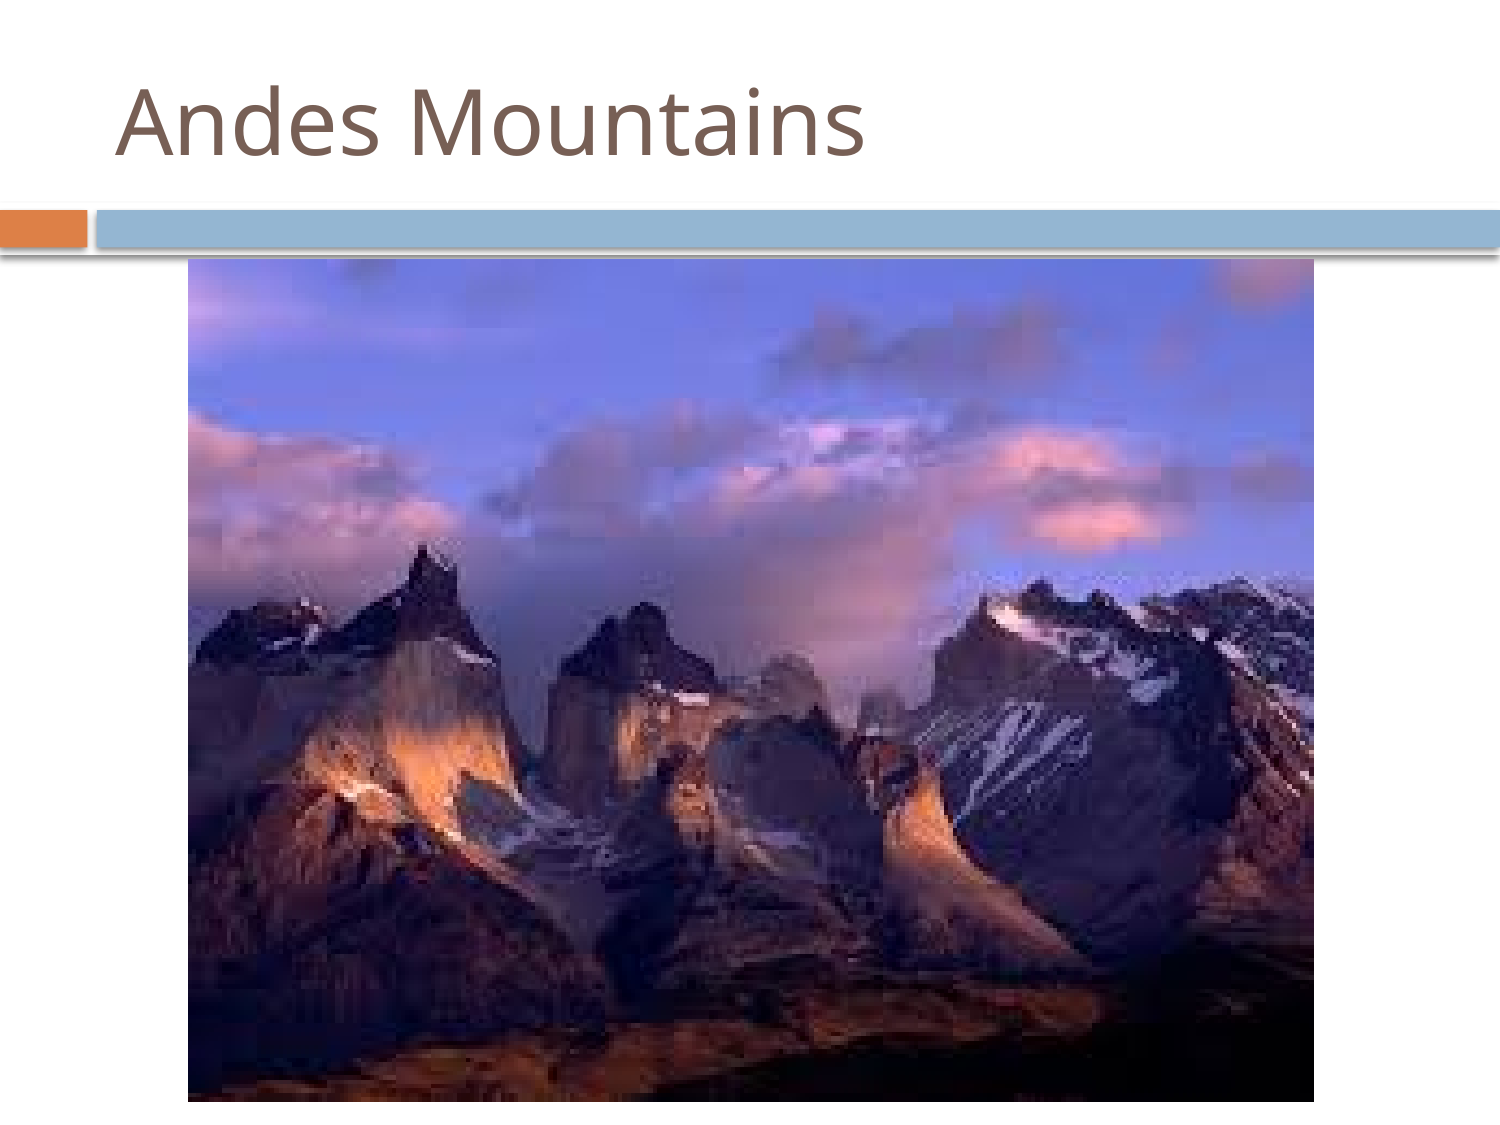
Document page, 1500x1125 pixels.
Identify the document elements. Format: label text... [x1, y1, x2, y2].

title Andes Mountains [100, 37, 1438, 200]
picture [188, 259, 1314, 1103]
